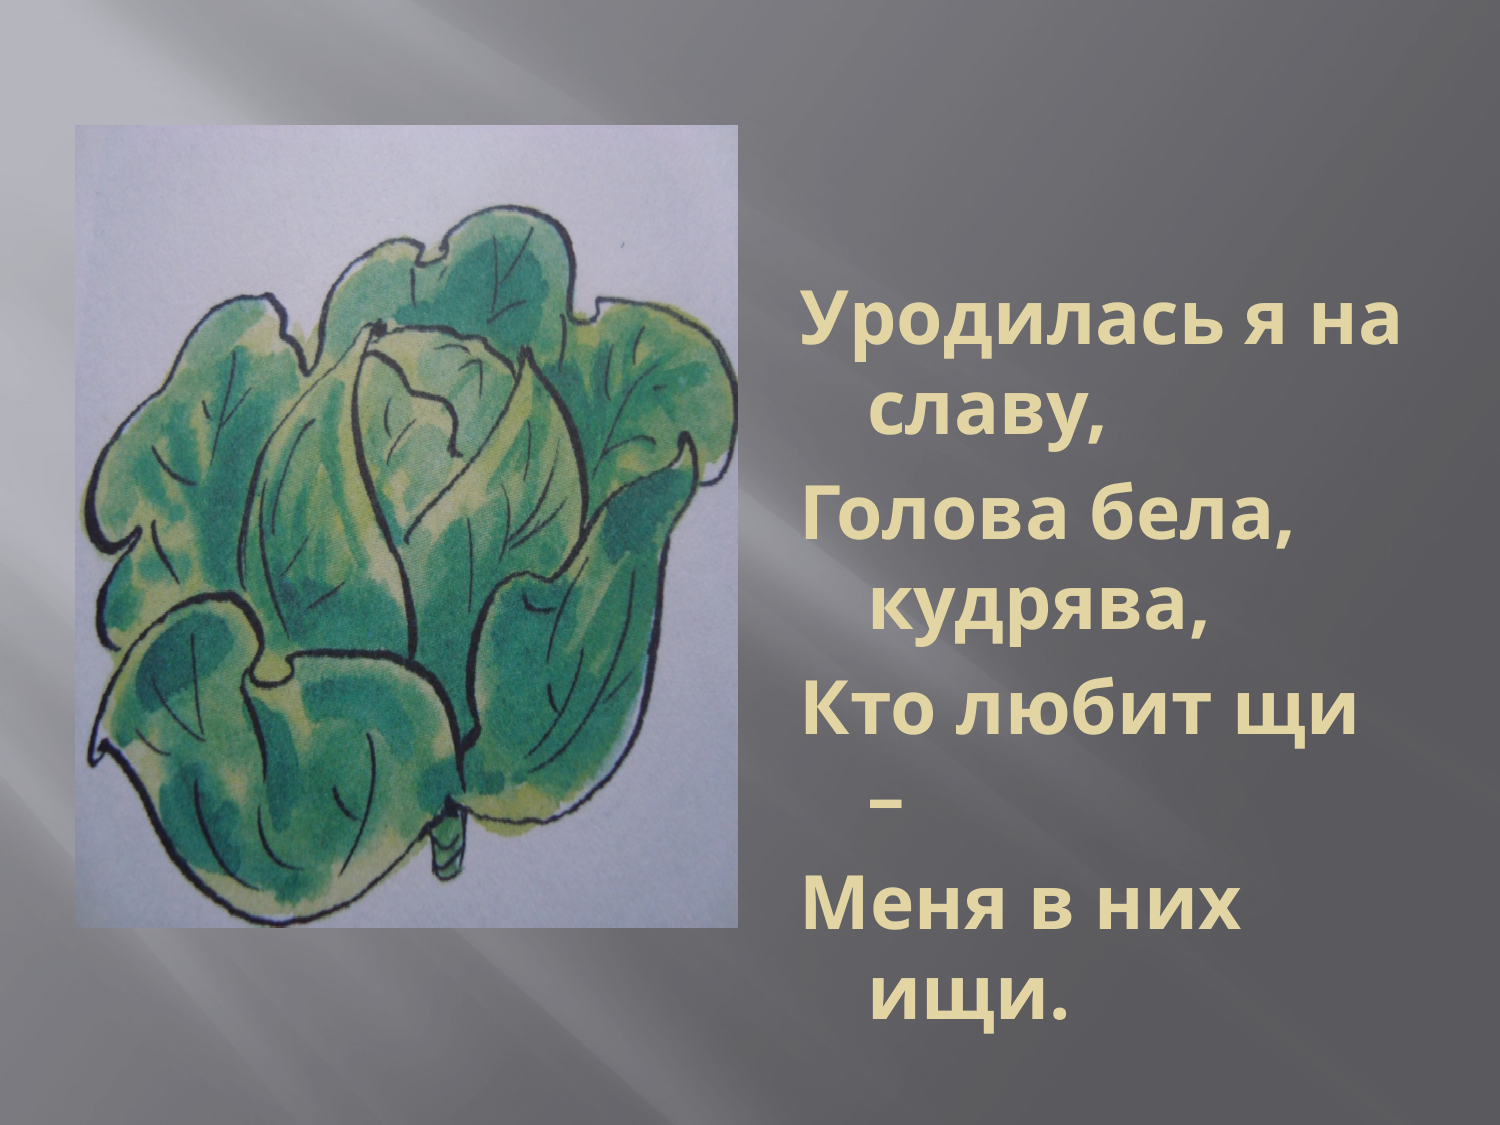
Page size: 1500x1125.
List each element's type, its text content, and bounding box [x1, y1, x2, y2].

list Уродилась я на славу, Голова бела, кудрява, Кто любит щи – Меня в них ищи. [762, 262, 1425, 1005]
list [74, 125, 738, 928]
